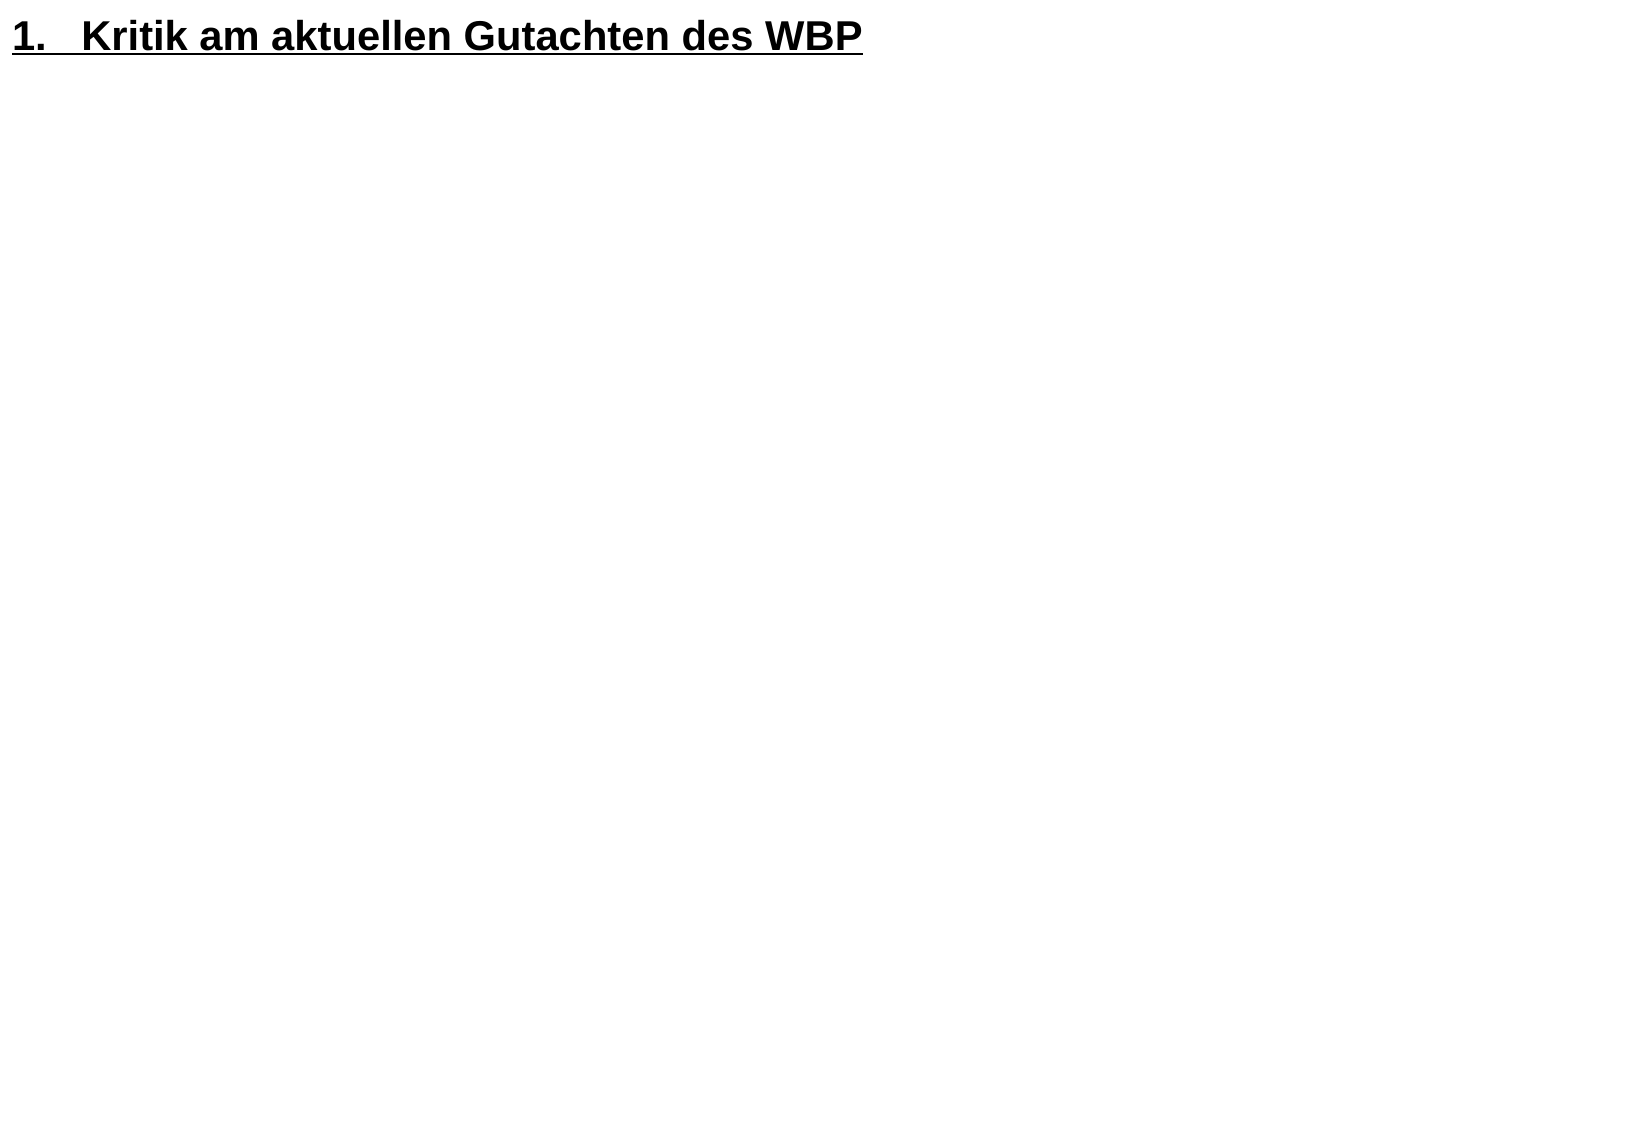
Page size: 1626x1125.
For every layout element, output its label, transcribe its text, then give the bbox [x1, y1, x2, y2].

text_box 1. Kritik am aktuellen Gutachten des WBP [0, 1, 1101, 66]
